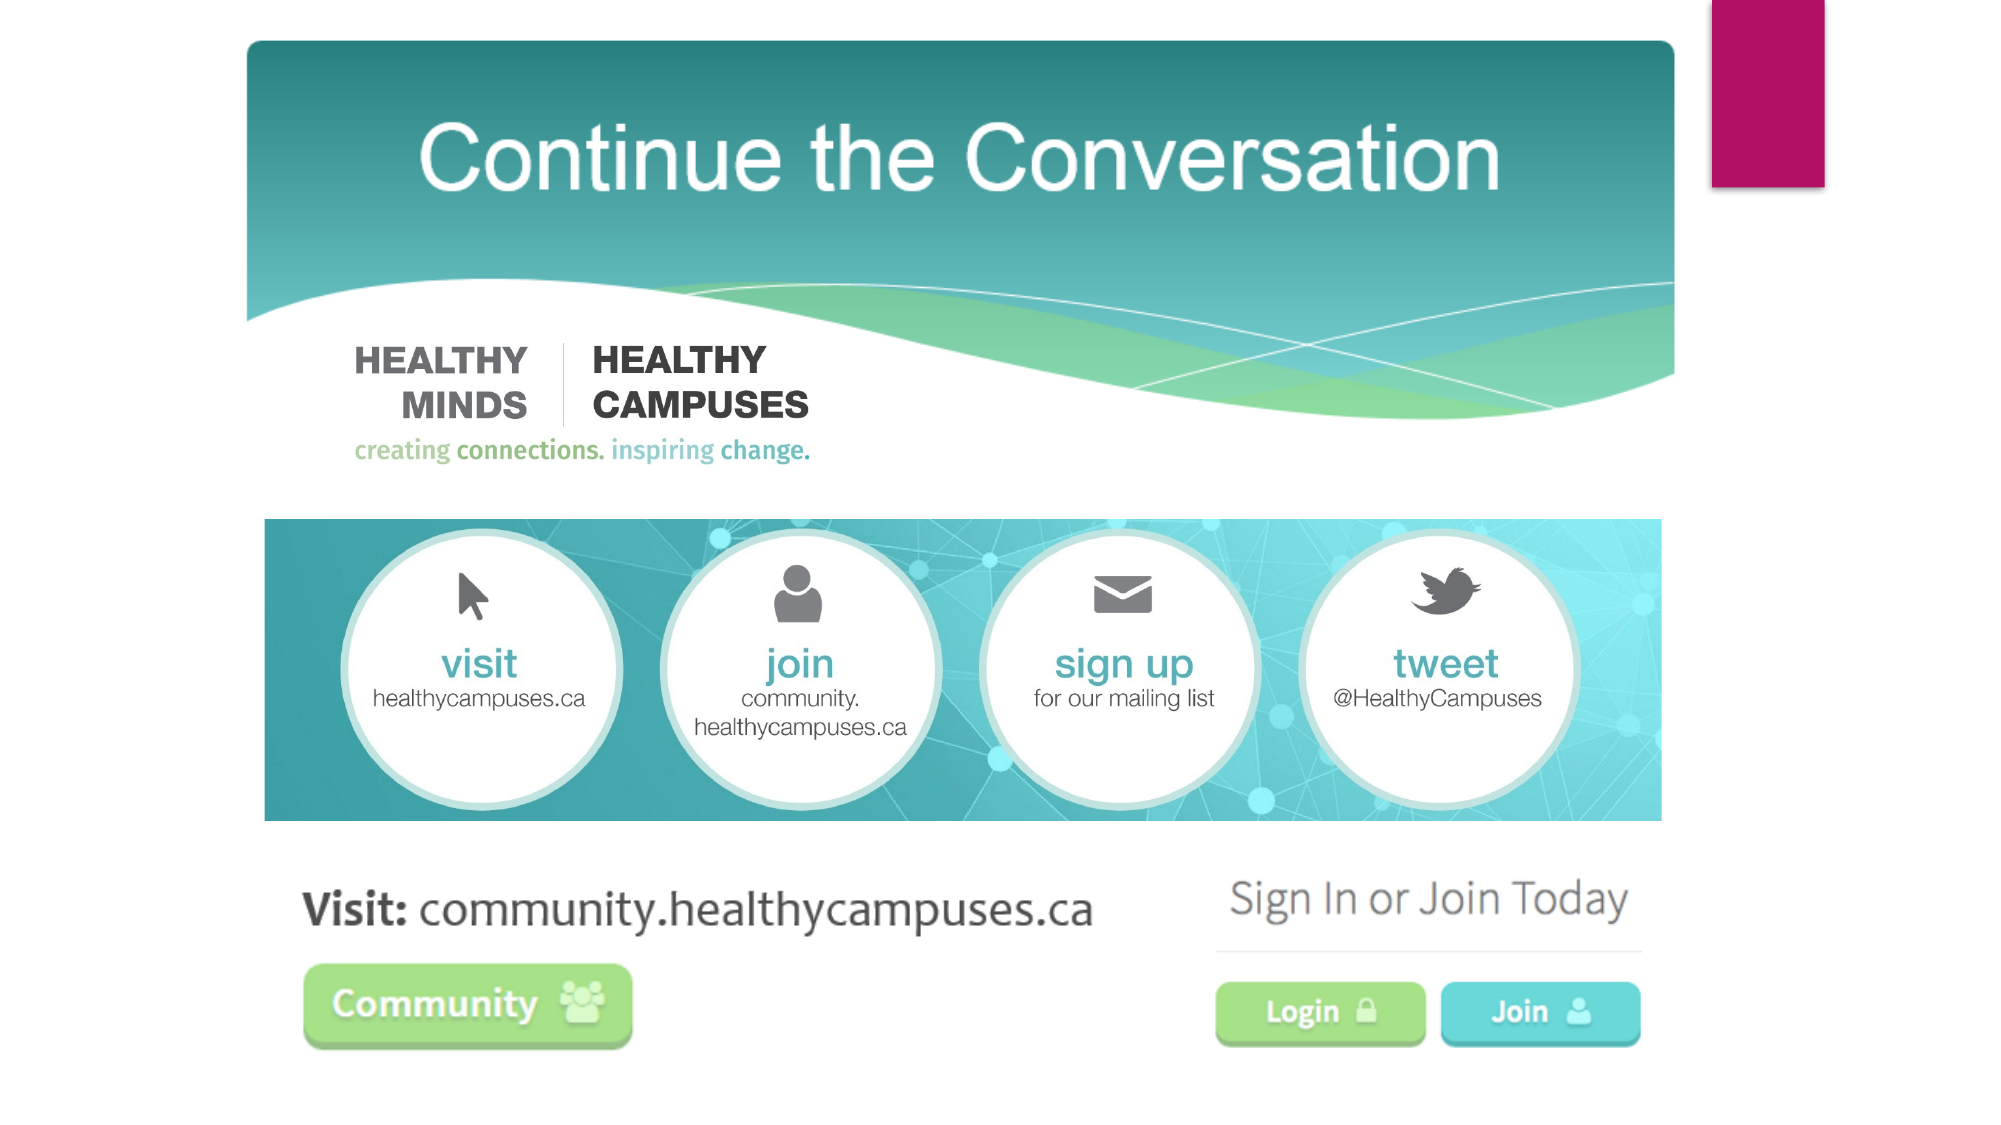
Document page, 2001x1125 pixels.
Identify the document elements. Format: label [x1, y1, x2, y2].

picture [264, 519, 1662, 821]
picture [241, 30, 1681, 466]
picture [237, 849, 1729, 1084]
